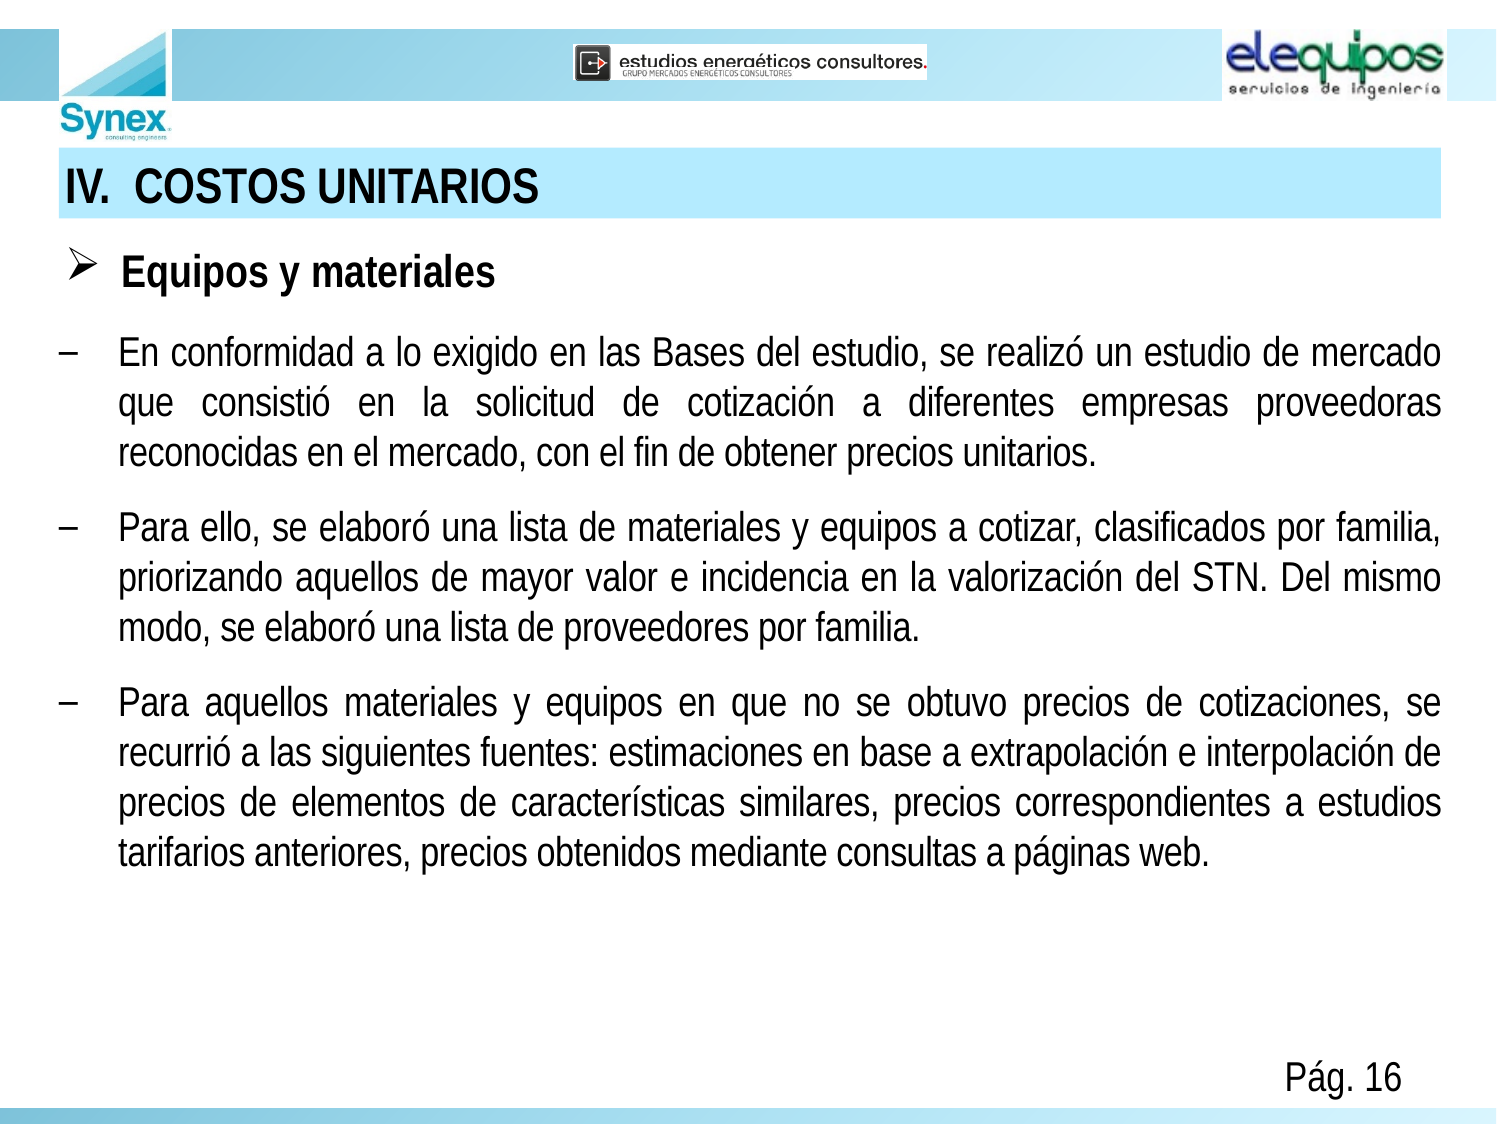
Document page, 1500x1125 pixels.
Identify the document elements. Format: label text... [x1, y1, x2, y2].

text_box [58, 29, 1447, 142]
text_box Pág. 16 [1269, 1051, 1418, 1099]
text_box IV. COSTOS UNITARIOS [58, 149, 1441, 219]
text_box En conformidad a lo exigido en las Bases del estudio, se realizó un estudio de mercado que consistió en la solicitud de cotización a diferentes empresas proveedoras reconocidas en el mercado, con el fin de obtener precios unitarios. Para ello, se elaboró una lista de materiales y equipos a cotizar, clasificados por familia, priorizando aquellos de mayor valor e incidencia en la valorización del STN. Del mismo modo, se elaboró una lista de proveedores por familia. Para aquellos materiales y equipos en que no se obtuvo precios de cotizaciones, se recurrió a las siguientes fuentes: estimaciones en base a extrapolación e interpolación de precios de elementos de características similares, precios correspondientes a estudios tarifarios anteriores, precios obtenidos mediante consultas a páginas web. [58, 324, 1441, 875]
text_box Equipos y materiales [58, 236, 1441, 303]
